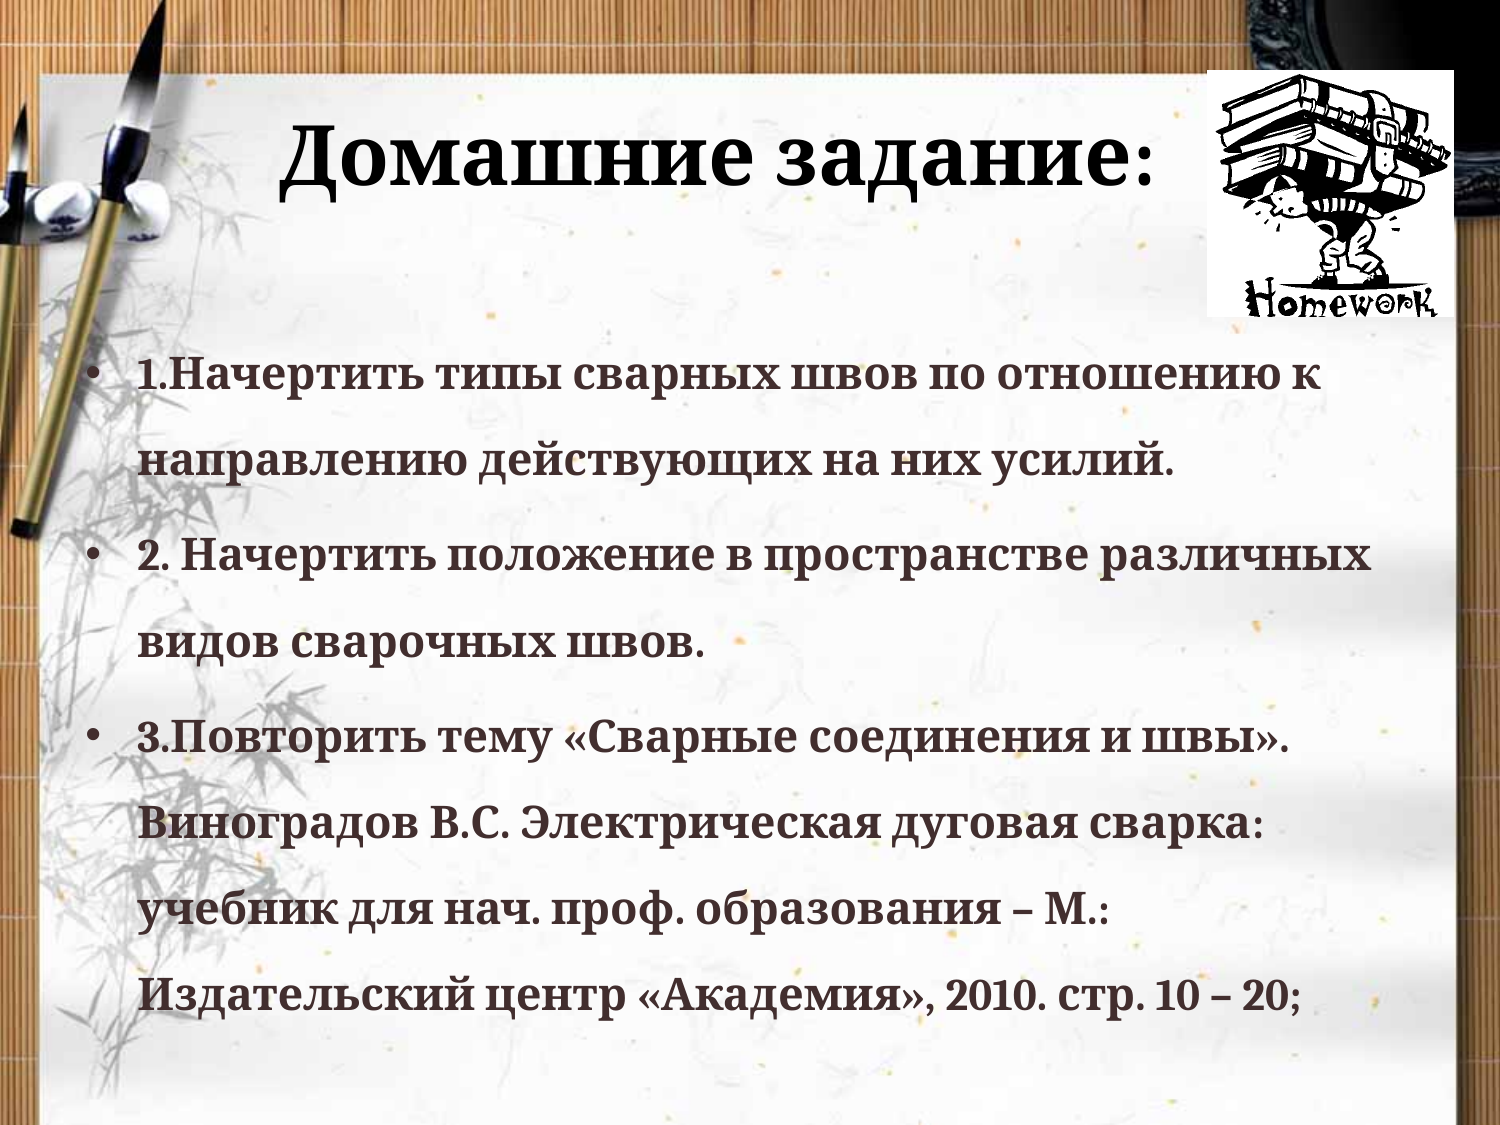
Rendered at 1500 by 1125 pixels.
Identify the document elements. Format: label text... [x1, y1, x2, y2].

list 1.Начертить типы сварных швов по отношению к направлению действующих на них усилий. 2. Начертить положение в пространстве различных видов сварочных швов. 3.Повторить тему «Сварные соединения и швы». Виноградов В.С. Электрическая дуговая сварка: учебник для нач. проф. образования – М.: Издательский центр «Академия», 2010. стр. 10 – 20; [70, 304, 1421, 1048]
title Домашние задание: [246, 58, 1207, 247]
picture [0, 0, 1500, 1125]
